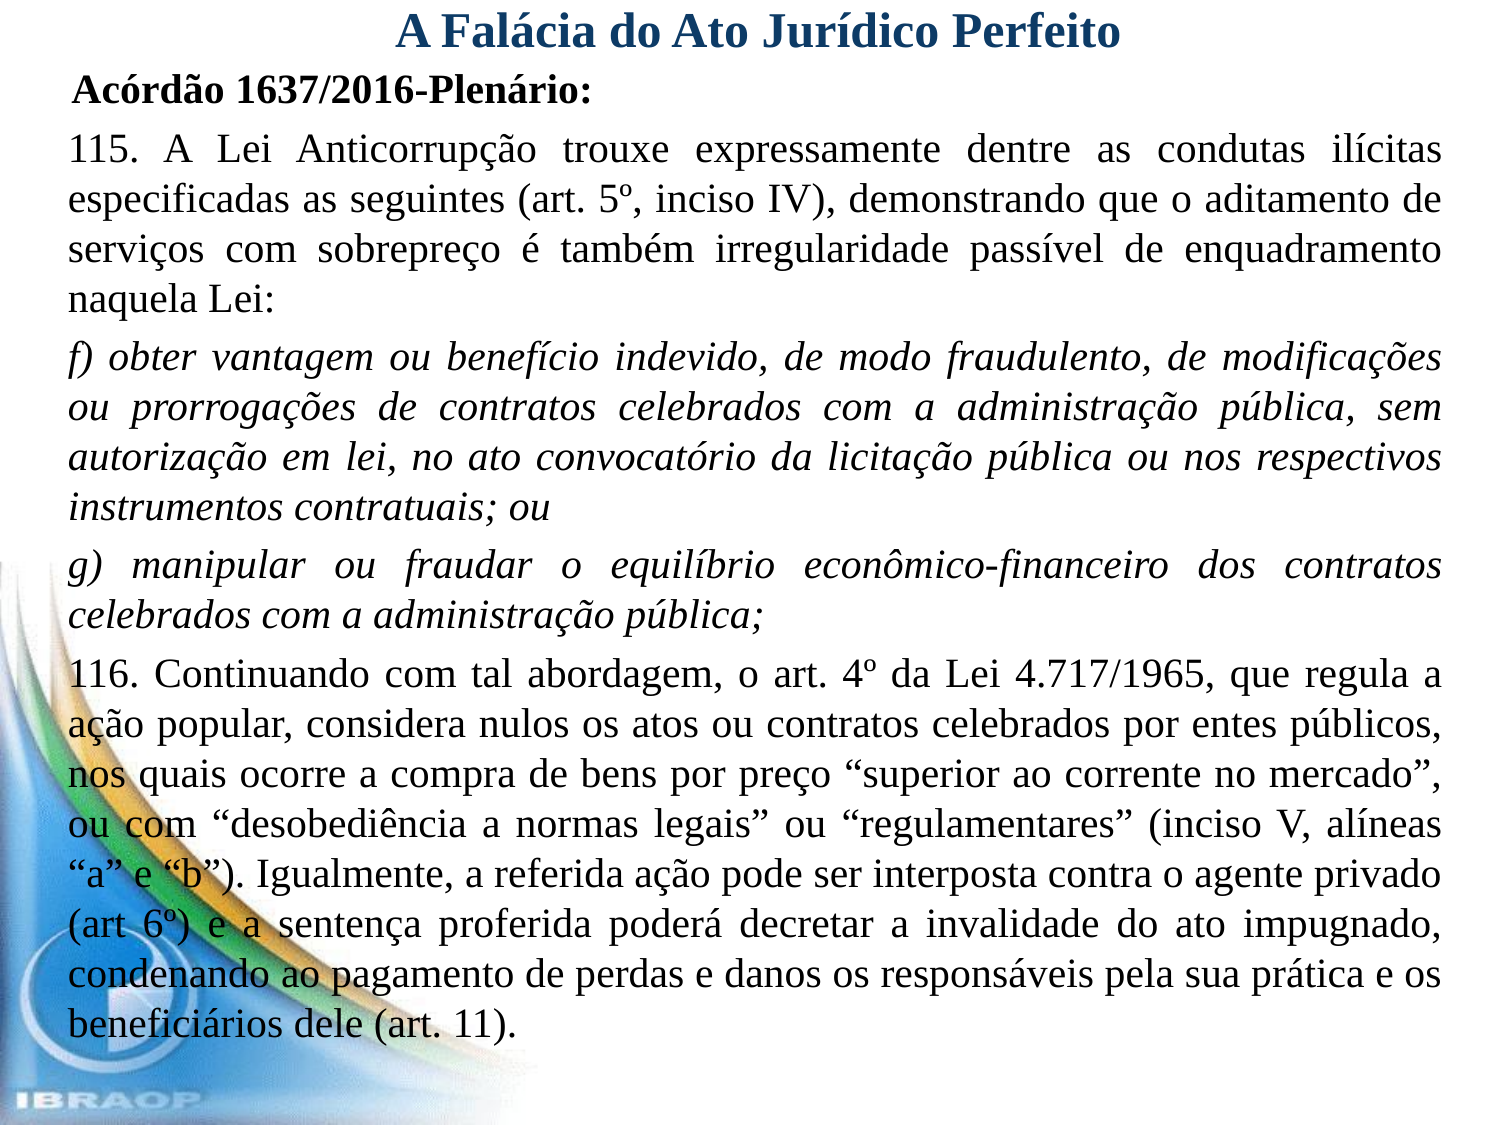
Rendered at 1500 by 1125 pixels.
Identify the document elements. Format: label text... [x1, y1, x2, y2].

list Acórdão 1637/2016-Plenário: 115. A Lei Anticorrupção trouxe expressamente dentre as condutas ilícitas especificadas as seguintes (art. 5º, inciso IV), demonstrando que o aditamento de serviços com sobrepreço é também irregularidade passível de enquadramento naquela Lei: f) obter vantagem ou benefício indevido, de modo fraudulento, de modificações ou prorrogações de contratos celebrados com a administração pública, sem autorização em lei, no ato convocatório da licitação pública ou nos respectivos instrumentos contratuais; ou g) manipular ou fraudar o equilíbrio econômico-financeiro dos contratos celebrados com a administração pública; 116. Continuando com tal abordagem, o art. 4º da Lei 4.717/1965, que regula a ação popular, considera nulos os atos ou contratos celebrados por entes públicos, nos quais ocorre a compra de bens por preço “superior ao corrente no mercado”, ou com “desobediência a normas legais” ou “regulamentares” (inciso V, alíneas “a” e “b”). Igualmente, a referida ação pode ser interposta contra o agente privado (art 6º) e a sentença proferida poderá decretar a invalidade do ato impugnado, condenando ao pagamento de perdas e danos os responsáveis pela sua prática e os beneficiários dele (art. 11). [52, 54, 1459, 1078]
picture [0, 0, 1500, 1125]
title A Falácia do Ato Jurídico Perfeito [0, 0, 1461, 80]
